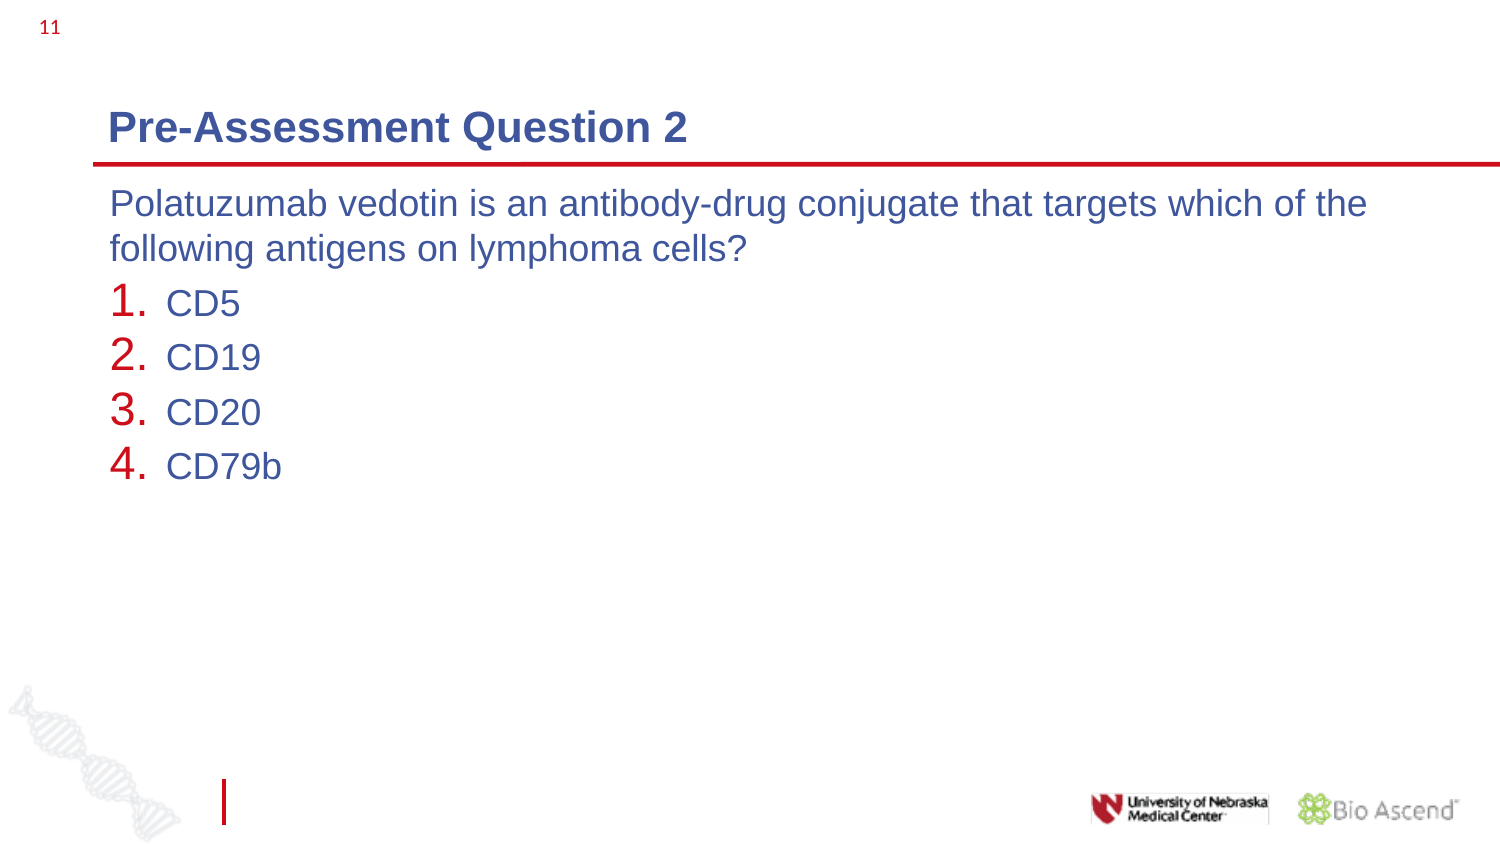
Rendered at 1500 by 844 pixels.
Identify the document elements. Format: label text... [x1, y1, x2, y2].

slide_number 11 [6, 8, 93, 44]
title Pre-Assessment Question 2 [92, 33, 1408, 160]
list Polatuzumab vedotin is an antibody-drug conjugate that targets which of the following antigens on lymphoma cells? CD5 CD19 CD20 CD79b [94, 171, 1410, 757]
picture [1079, 784, 1464, 828]
